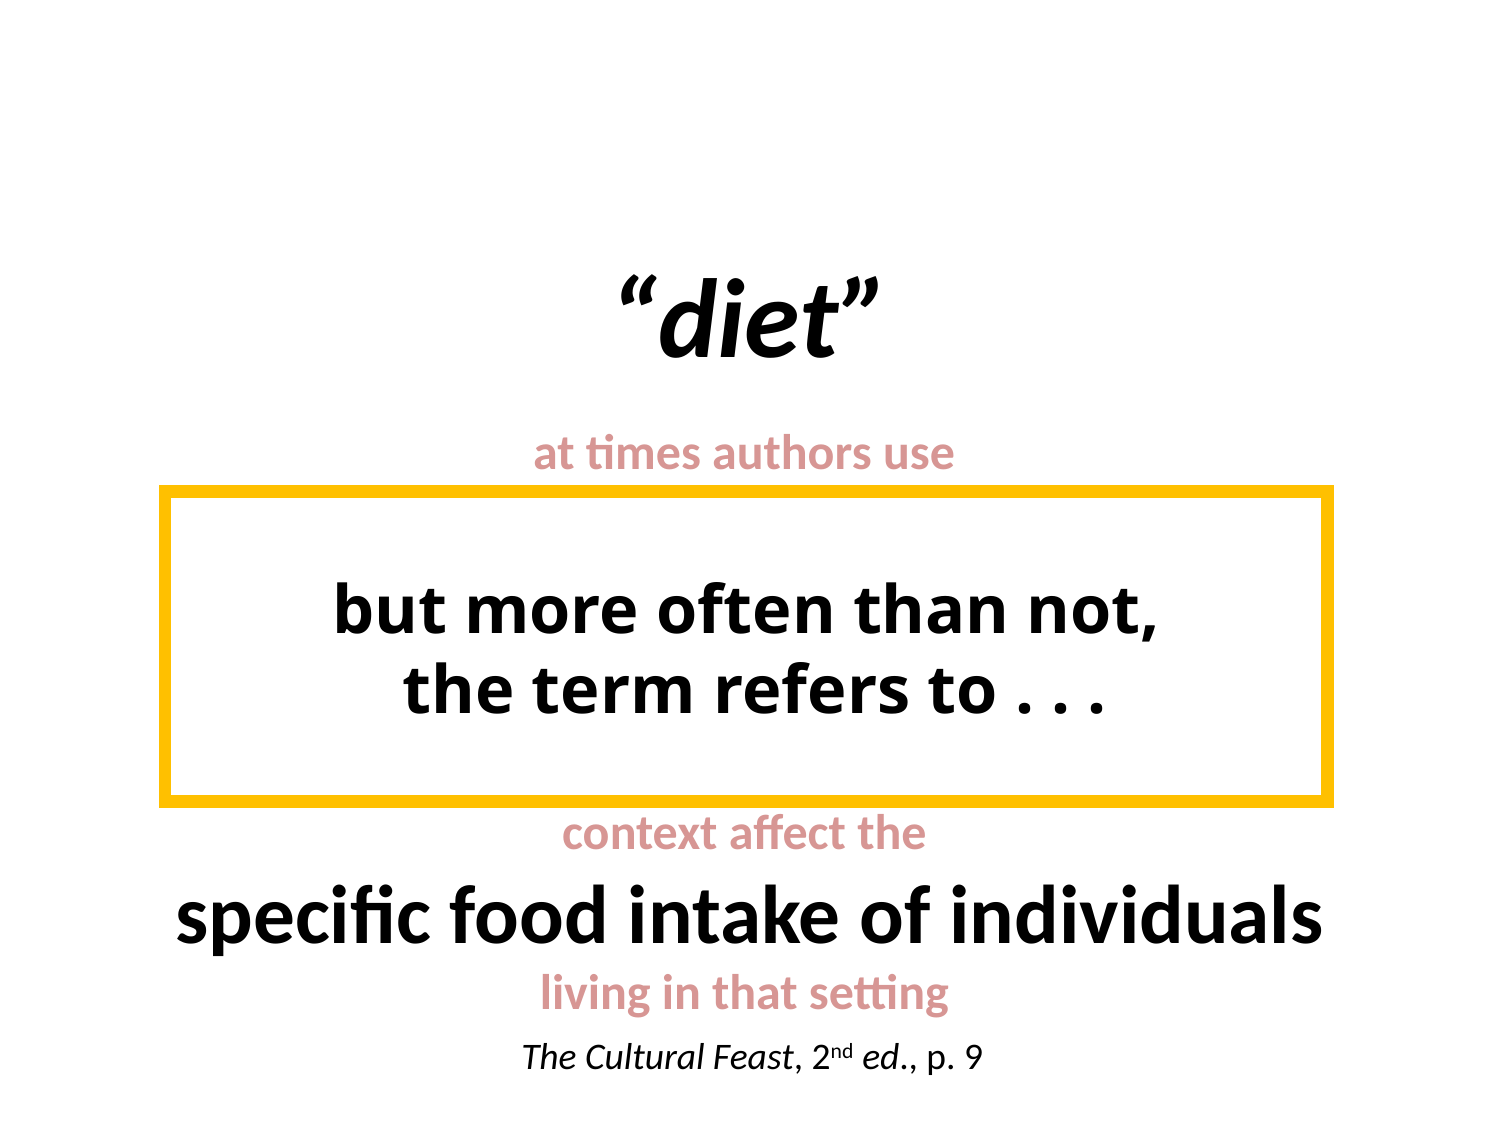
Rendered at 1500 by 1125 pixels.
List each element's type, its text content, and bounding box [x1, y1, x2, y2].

text_box but more often than not, the term refers to . . . [164, 491, 1328, 802]
text_box The Cultural Feast, 2nd ed., p. 9 [152, 1024, 1353, 1085]
text_box “diet” at times authors use “diet” in the collective sense and at other times they are concerned with how the foods and dishes in a particular cultural and physical context affect the specific food intake of individuals living in that setting [149, 237, 1350, 1028]
